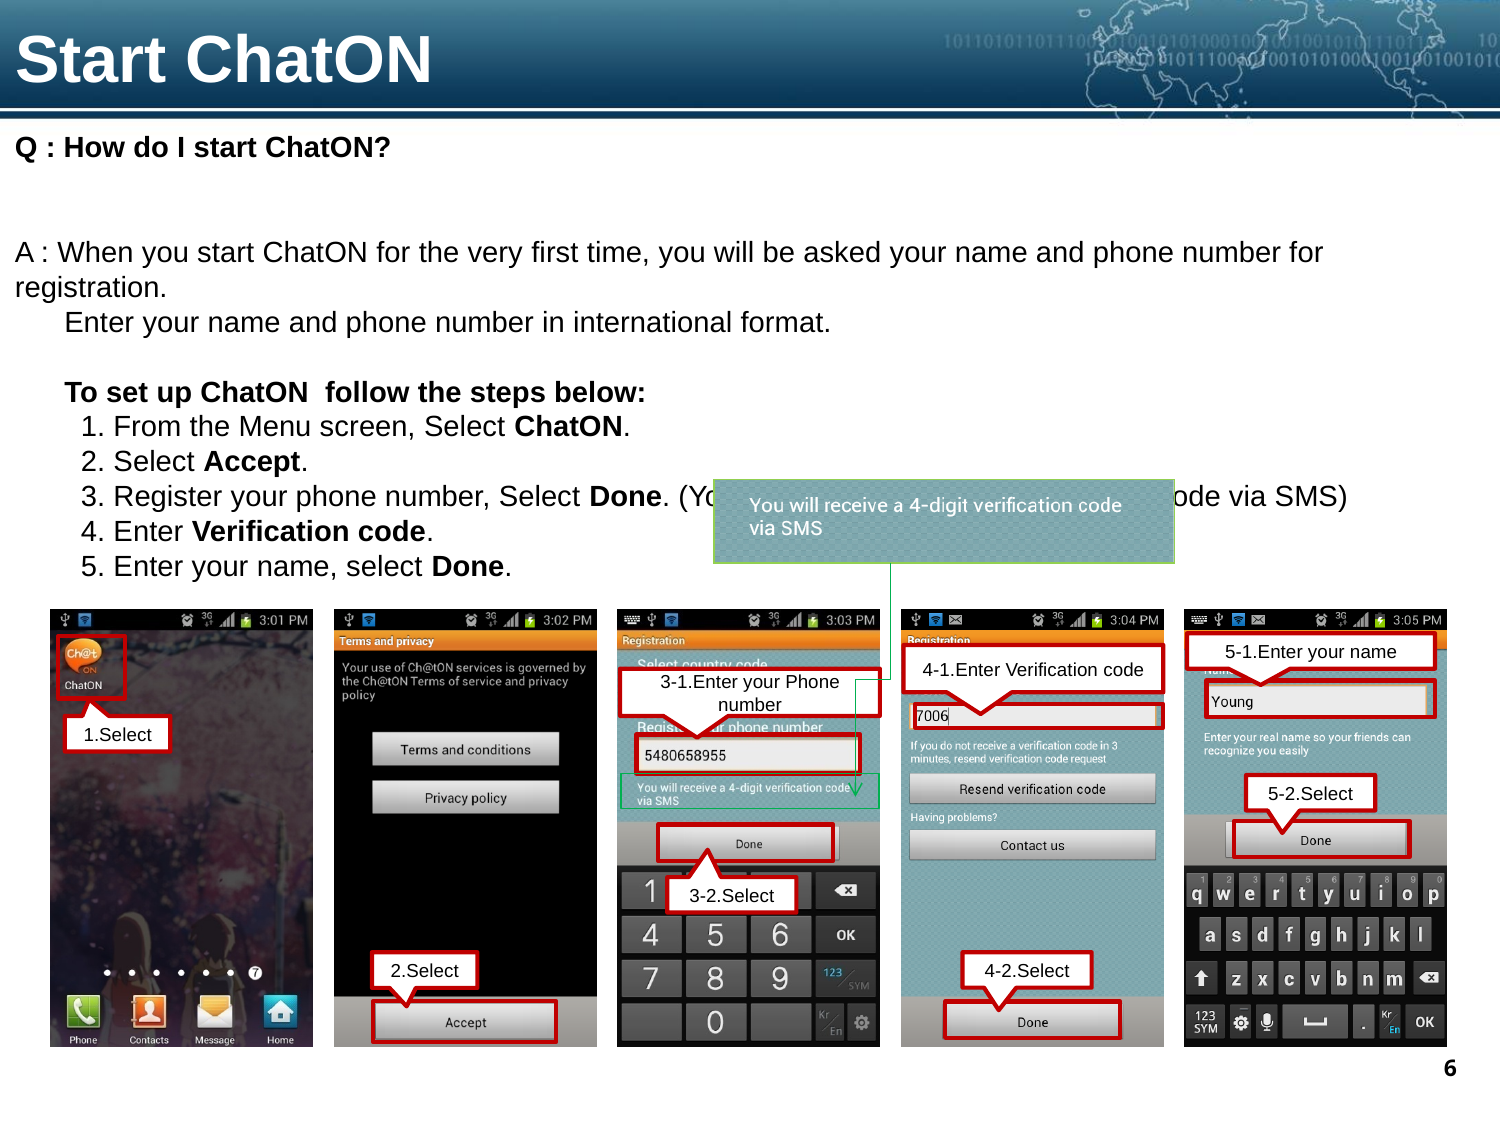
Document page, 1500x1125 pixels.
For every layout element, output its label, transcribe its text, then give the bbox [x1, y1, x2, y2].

picture [0, 0, 1500, 120]
picture [0, 590, 1500, 1125]
picture [714, 480, 1174, 563]
text_box Q : How do I start ChatON? A : When you start ChatON for the very first time, you will be asked your name and phone number for registration. Enter your name and phone number in international format. To set up ChatON follow the steps below: 1. From the Menu screen, Select ChatON. 2. Select Accept. 3. Register your phone number, Select Done. (You will receive a 4-digit verification code via SMS) 4. Enter Verification code. 5. Enter your name, select Done. [0, 120, 1500, 590]
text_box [755, 661, 991, 698]
slide_number 6 [1387, 1045, 1473, 1107]
title Start ChatON [0, 2, 1351, 110]
